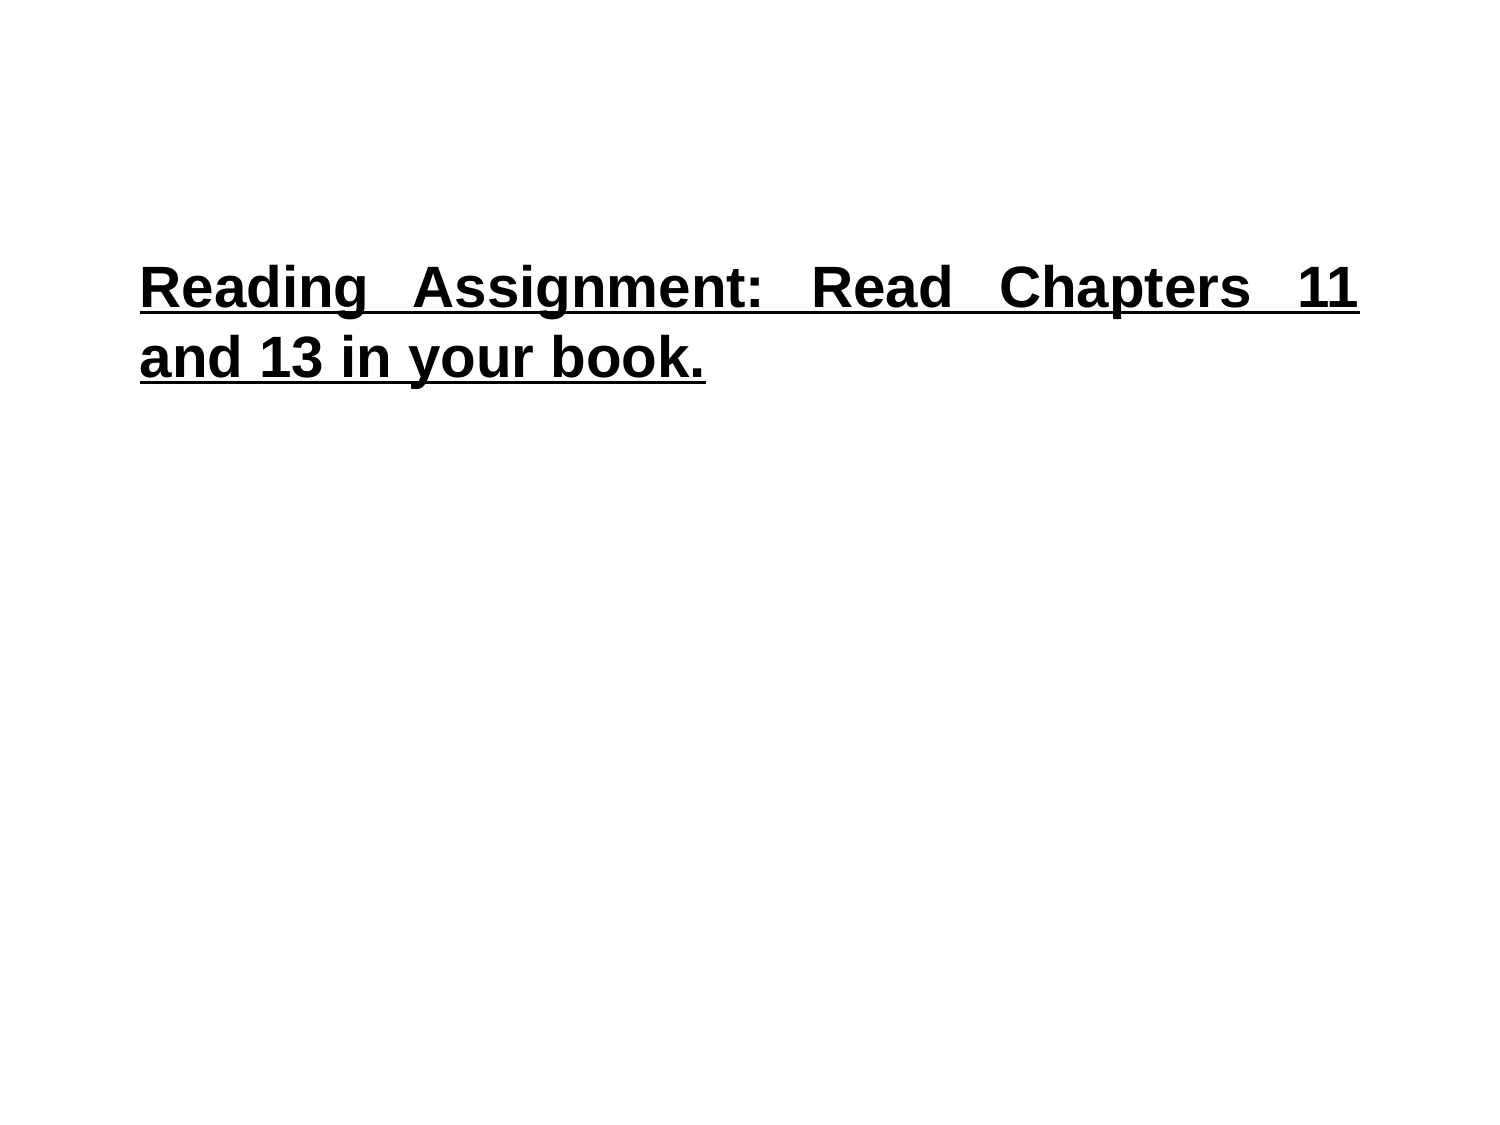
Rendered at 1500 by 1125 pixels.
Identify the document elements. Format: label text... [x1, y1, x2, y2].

text_box Reading Assignment: Read Chapters 11 and 13 in your book. [125, 224, 1375, 750]
